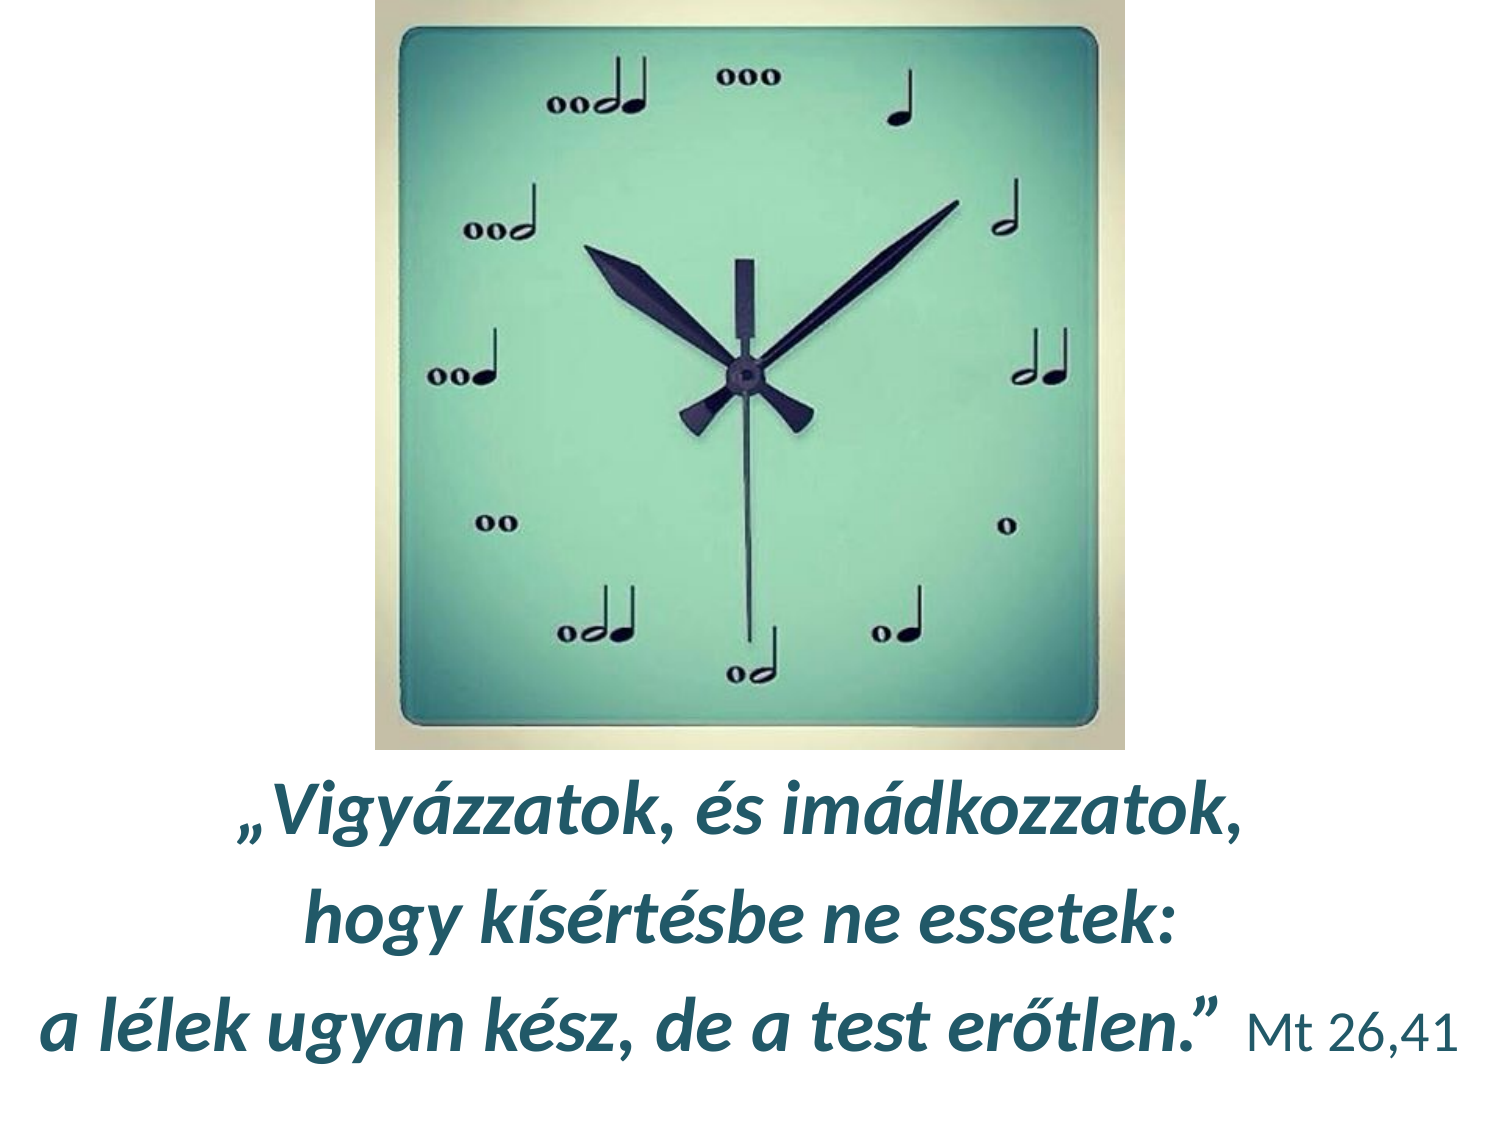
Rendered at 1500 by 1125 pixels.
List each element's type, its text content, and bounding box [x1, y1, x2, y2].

subtitle „Vigyázzatok, és imádkozzatok, hogy kísértésbe ne essetek: a lélek ugyan kész, de a test erőtlen.” Mt 26,41 [0, 750, 1500, 1125]
picture [374, 0, 1126, 751]
